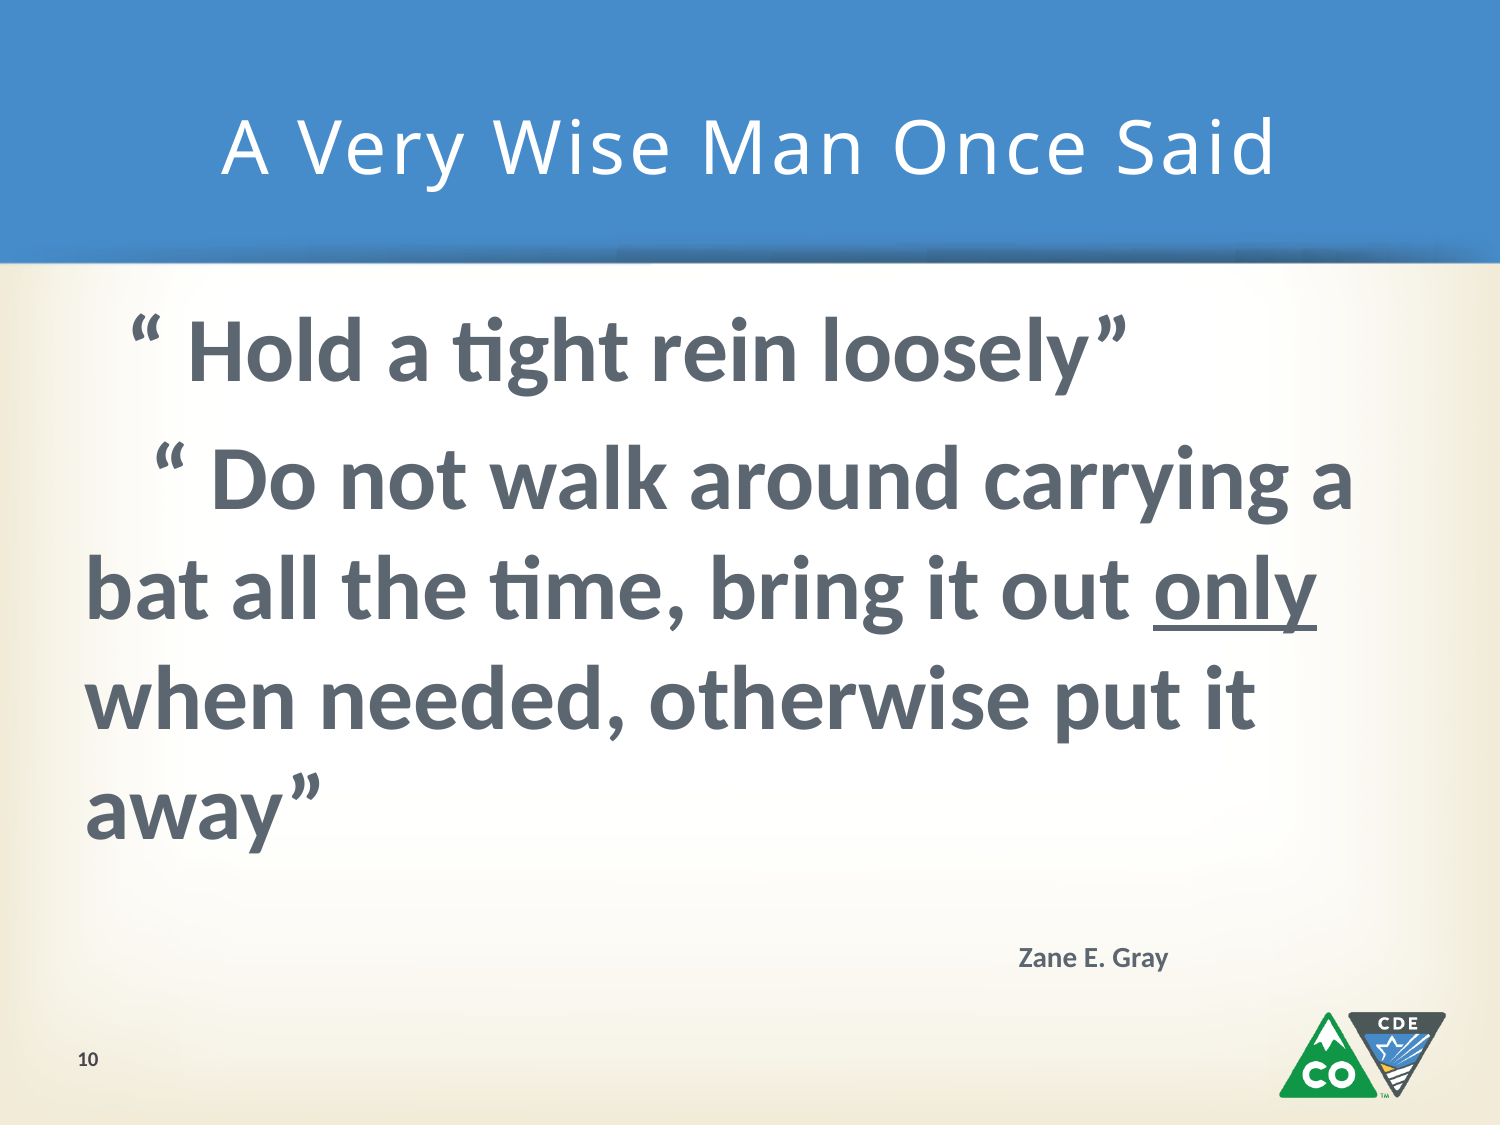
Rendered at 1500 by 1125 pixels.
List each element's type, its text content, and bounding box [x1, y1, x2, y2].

footer 10 [62, 1027, 538, 1088]
picture [0, 0, 1500, 1125]
title A Very Wise Man Once Said [62, 58, 1438, 232]
list “ Hold a tight rein loosely” “ Do not walk around carrying a bat all the time, bring it out only when needed, otherwise put it away” Zane E. Gray [62, 281, 1442, 1005]
